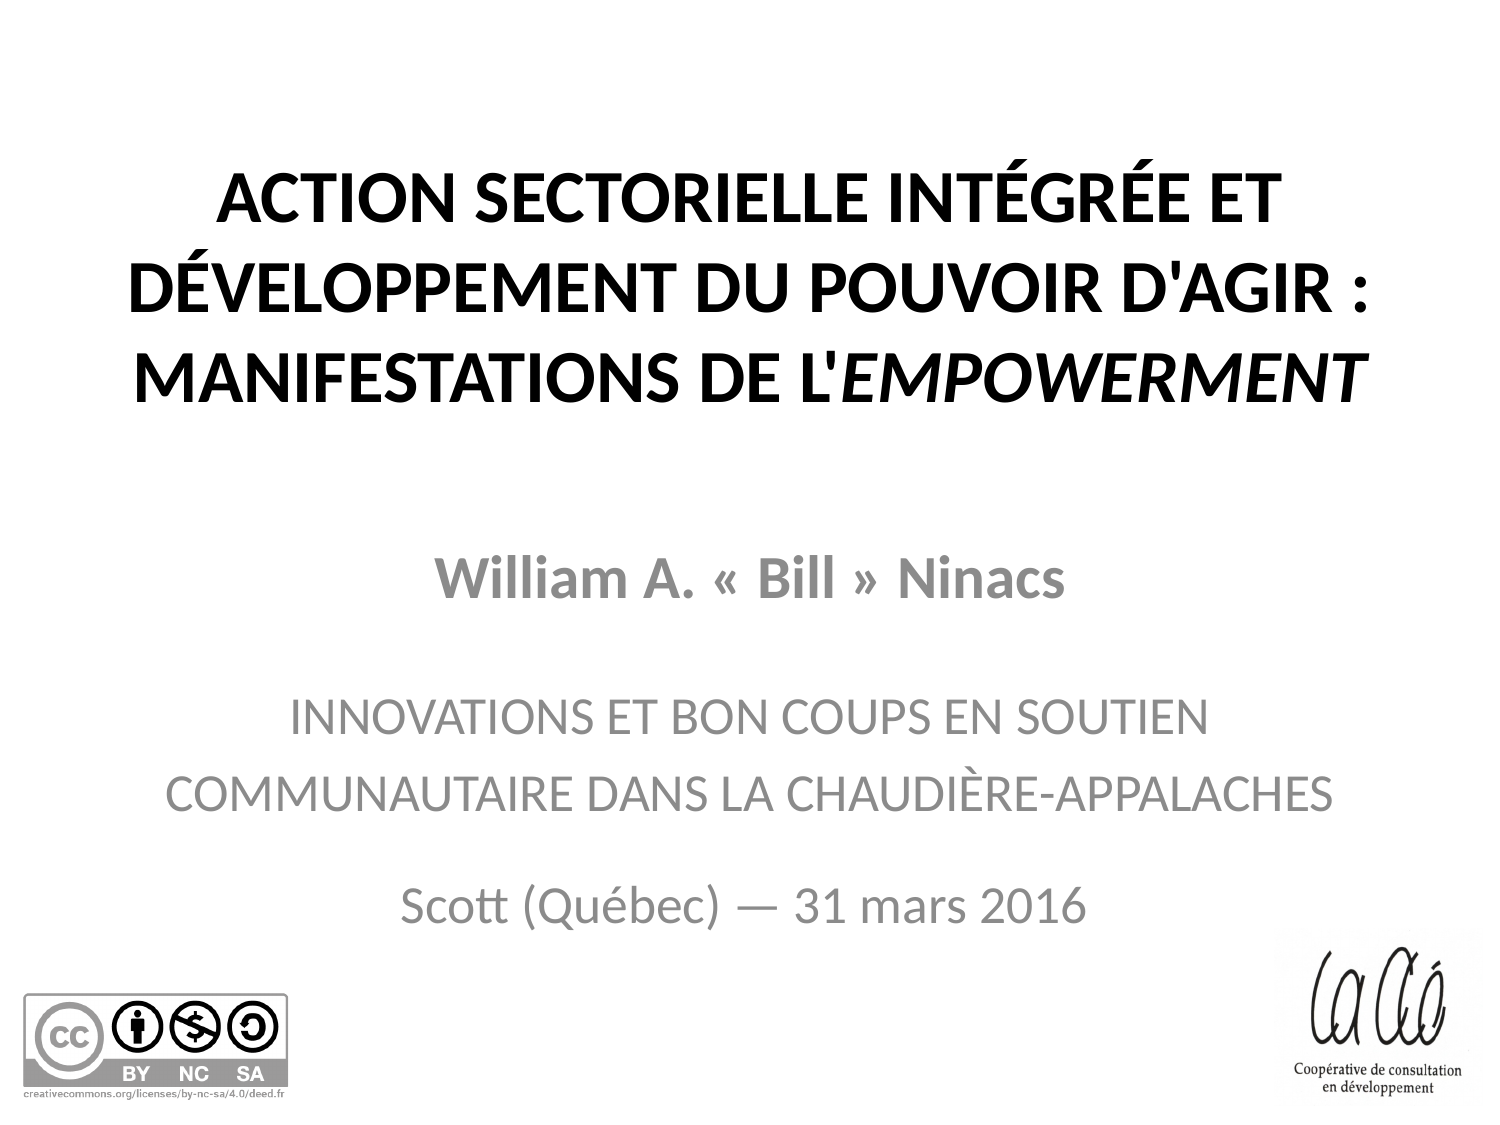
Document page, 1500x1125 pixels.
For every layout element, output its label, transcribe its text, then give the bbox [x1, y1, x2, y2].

picture [22, 992, 289, 1101]
subtitle William A. « Bill » Ninacs INNOVATIONS ET BON COUPS EN SOUTIEN COMMUNAUTAIRE DANS LA CHAUDIÈRE-APPALACHES Scott (Québec) — 31 mars 2016 [141, 515, 1359, 988]
title ACTION SECTORIELLE INTÉGRÉE ET DÉVELOPPEMENT DU POUVOIR D'AGIR : MANIFESTATIONS DE L'EMPOWERMENT [20, 113, 1480, 452]
picture [1273, 928, 1483, 1107]
